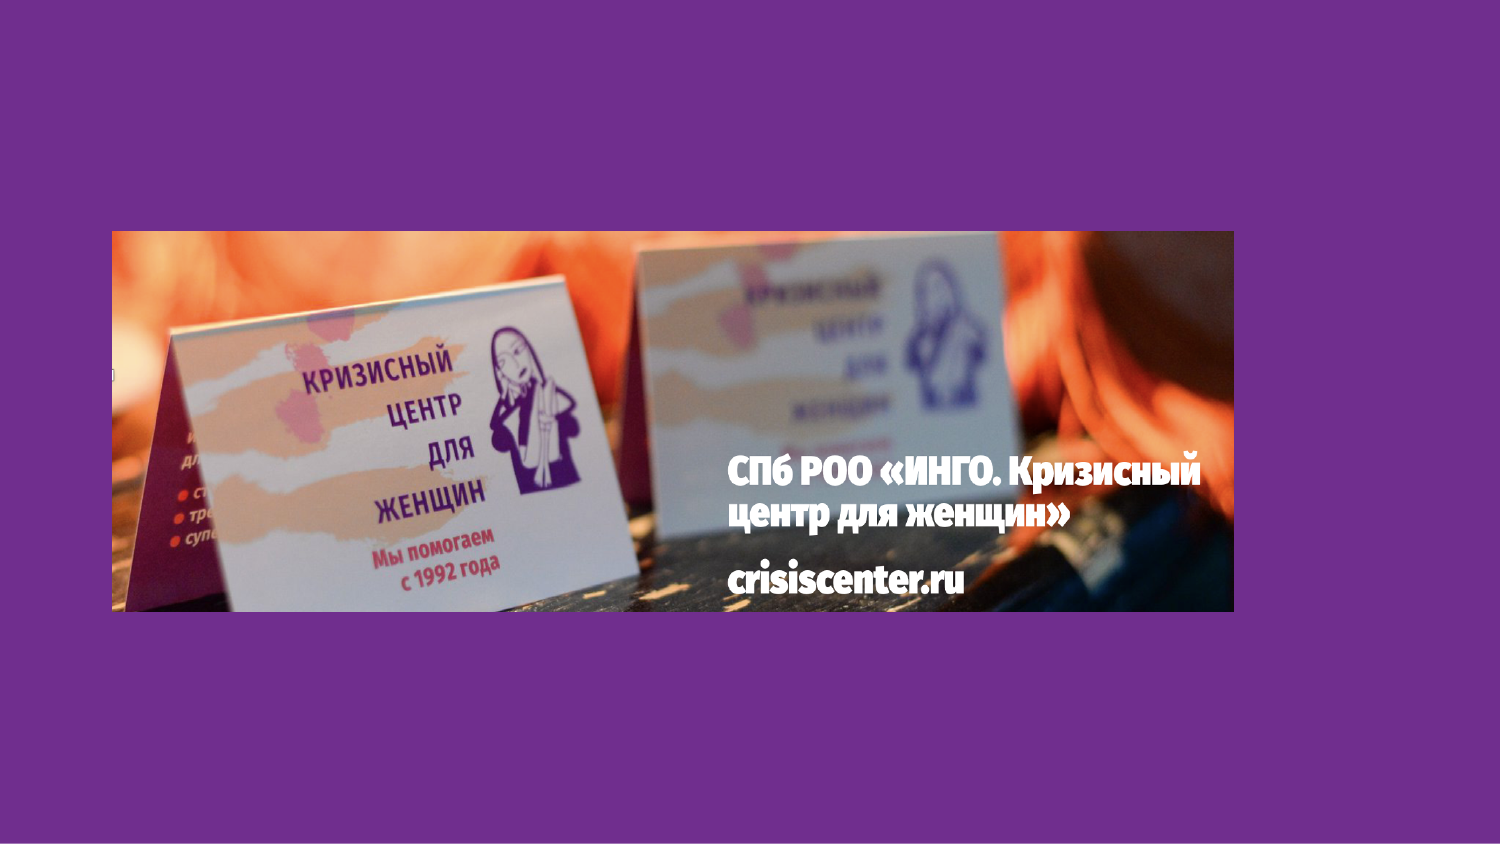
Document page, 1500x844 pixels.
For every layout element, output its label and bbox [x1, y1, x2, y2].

picture [112, 231, 1234, 613]
